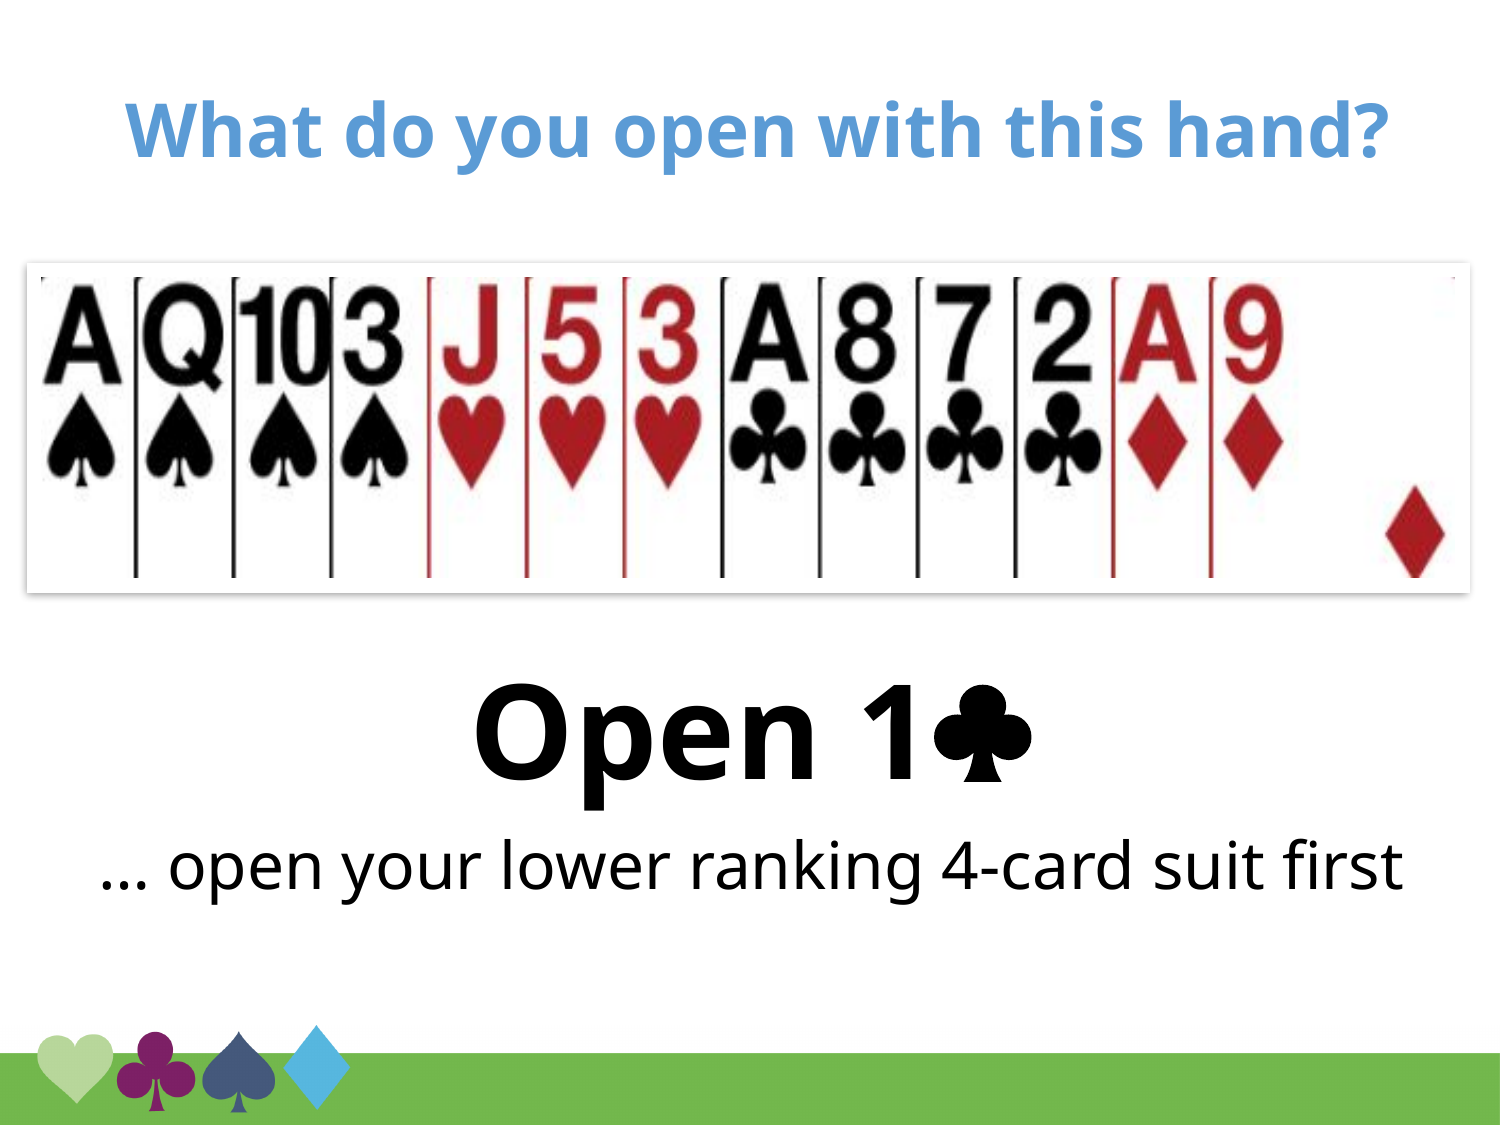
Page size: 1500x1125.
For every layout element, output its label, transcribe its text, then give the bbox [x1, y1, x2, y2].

picture [0, 1025, 1500, 1125]
picture [41, 277, 1456, 579]
list Open 1 … open your lower ranking 4-card suit first [76, 643, 1427, 975]
title What do you open with this hand? [83, 66, 1434, 195]
